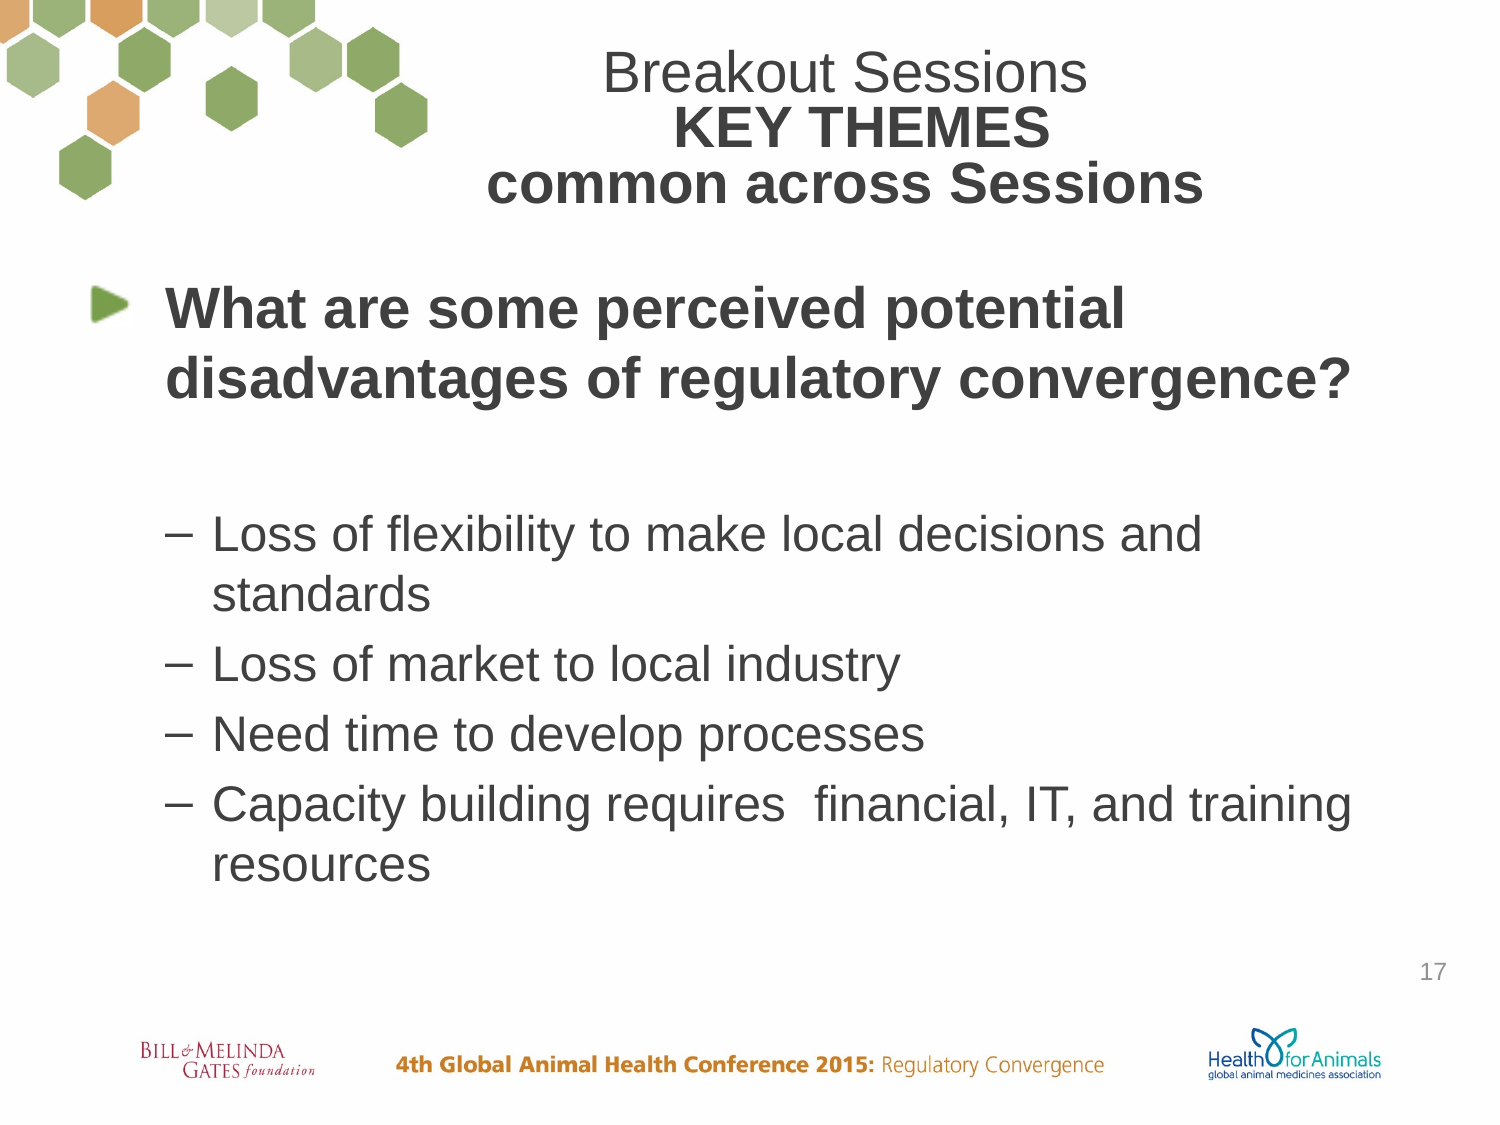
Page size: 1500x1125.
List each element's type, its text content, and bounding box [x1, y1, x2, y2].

slide_number 17 [1125, 940, 1463, 1001]
title Breakout Sessions KEY THEMES common across Sessions [450, 37, 1275, 225]
list What are some perceived potential disadvantages of regulatory convergence? Loss of flexibility to make local decisions and standards Loss of market to local industry Need time to develop processes Capacity building requires financial, IT, and training resources [75, 262, 1425, 1032]
picture [0, 0, 1500, 1125]
